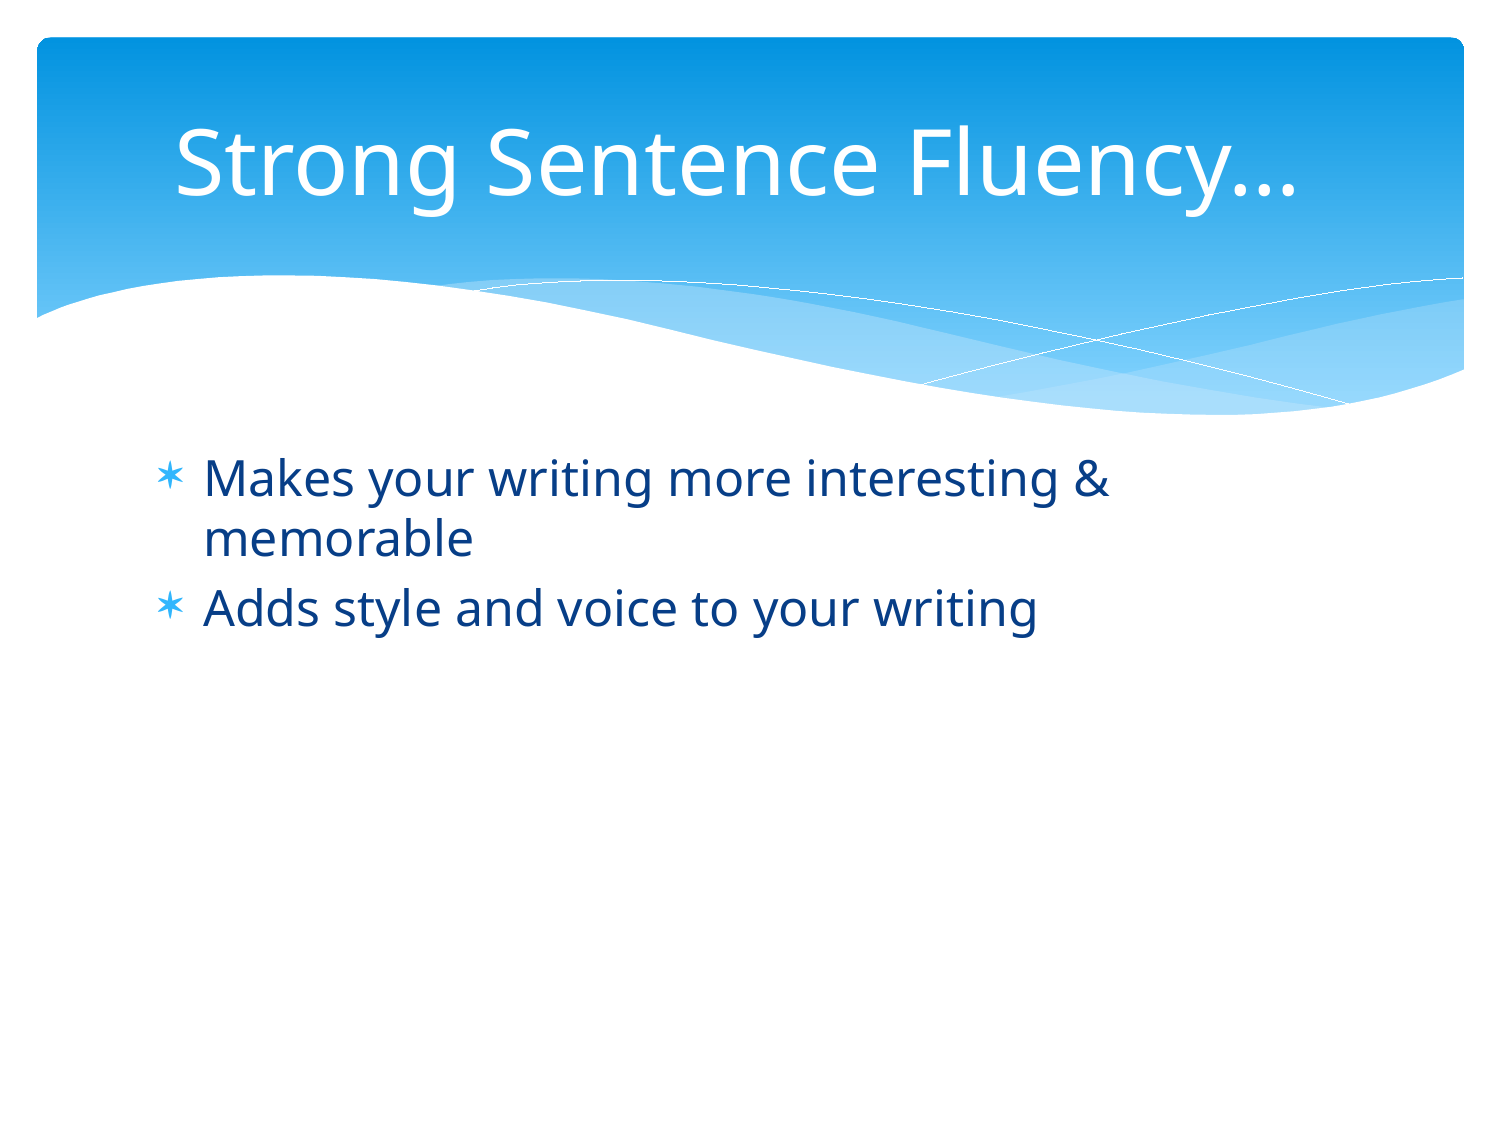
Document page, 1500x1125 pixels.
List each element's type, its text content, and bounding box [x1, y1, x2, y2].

title Strong Sentence Fluency… [75, 55, 1425, 261]
list Makes your writing more interesting & memorable Adds style and voice to your writing [143, 438, 1359, 1005]
